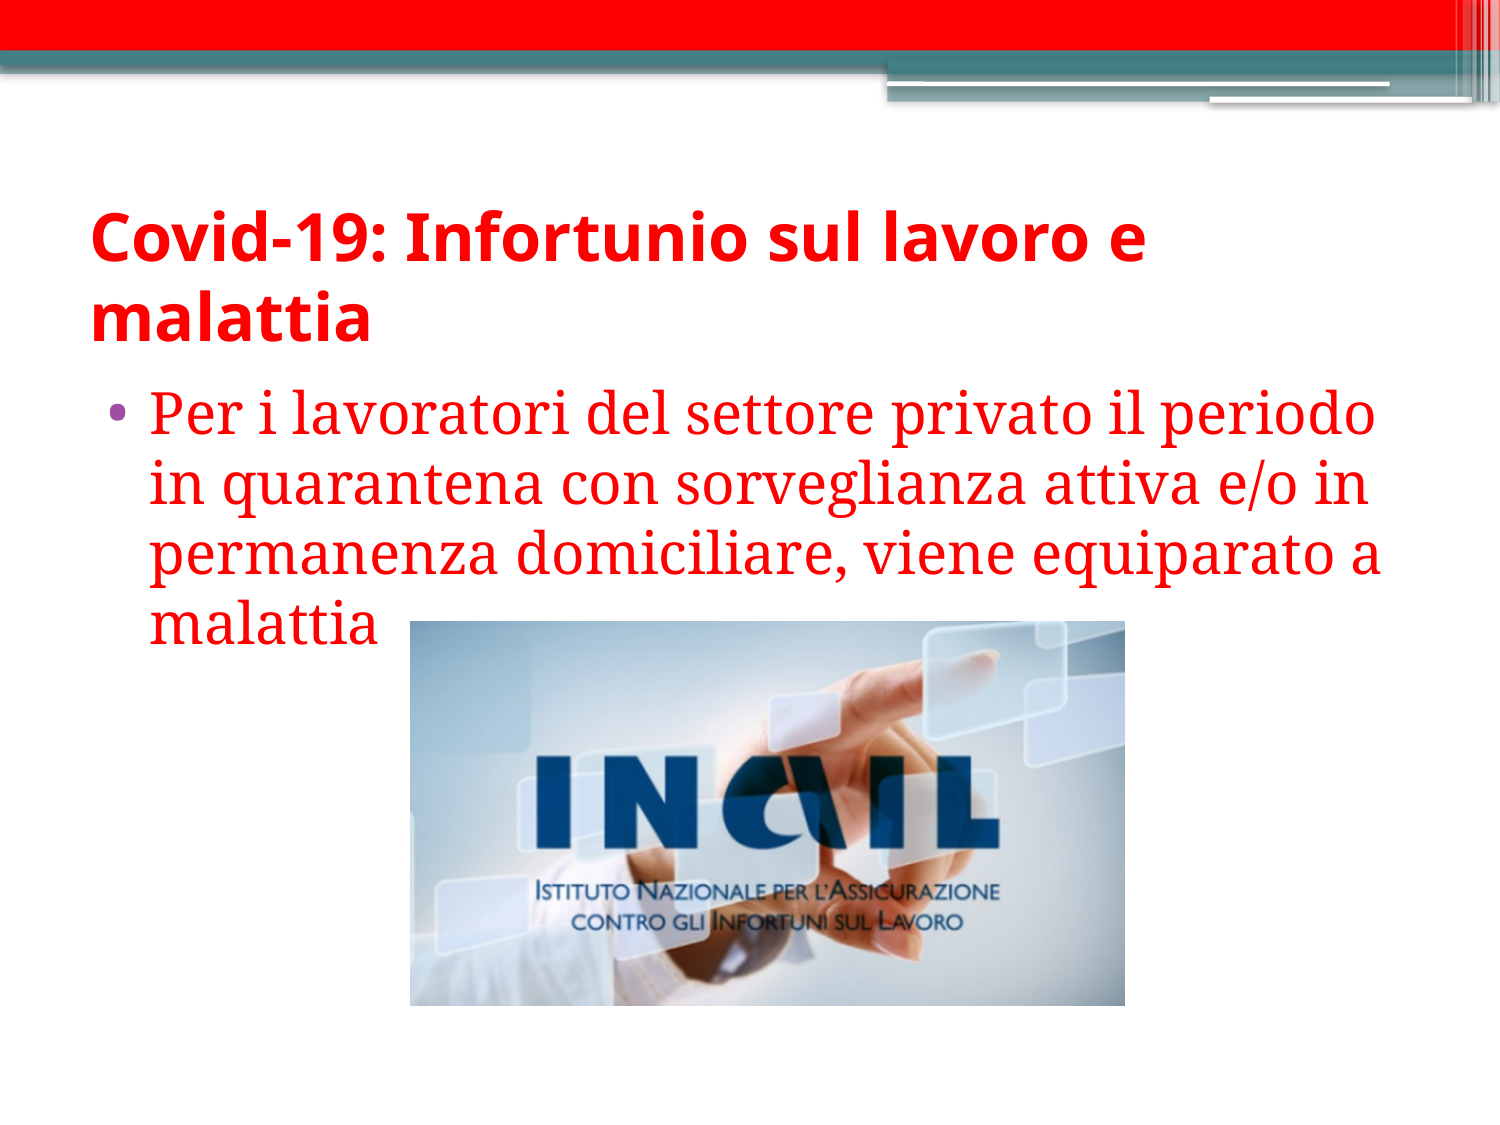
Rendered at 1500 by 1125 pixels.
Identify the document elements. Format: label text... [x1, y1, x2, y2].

list Per i lavoratori del settore privato il periodo in quarantena con sorveglianza attiva e/o in permanenza domiciliare, viene equiparato a malattia [75, 368, 1425, 1079]
title Covid-19: Infortunio sul lavoro e malattia [75, 187, 1425, 363]
picture [409, 620, 1126, 1007]
